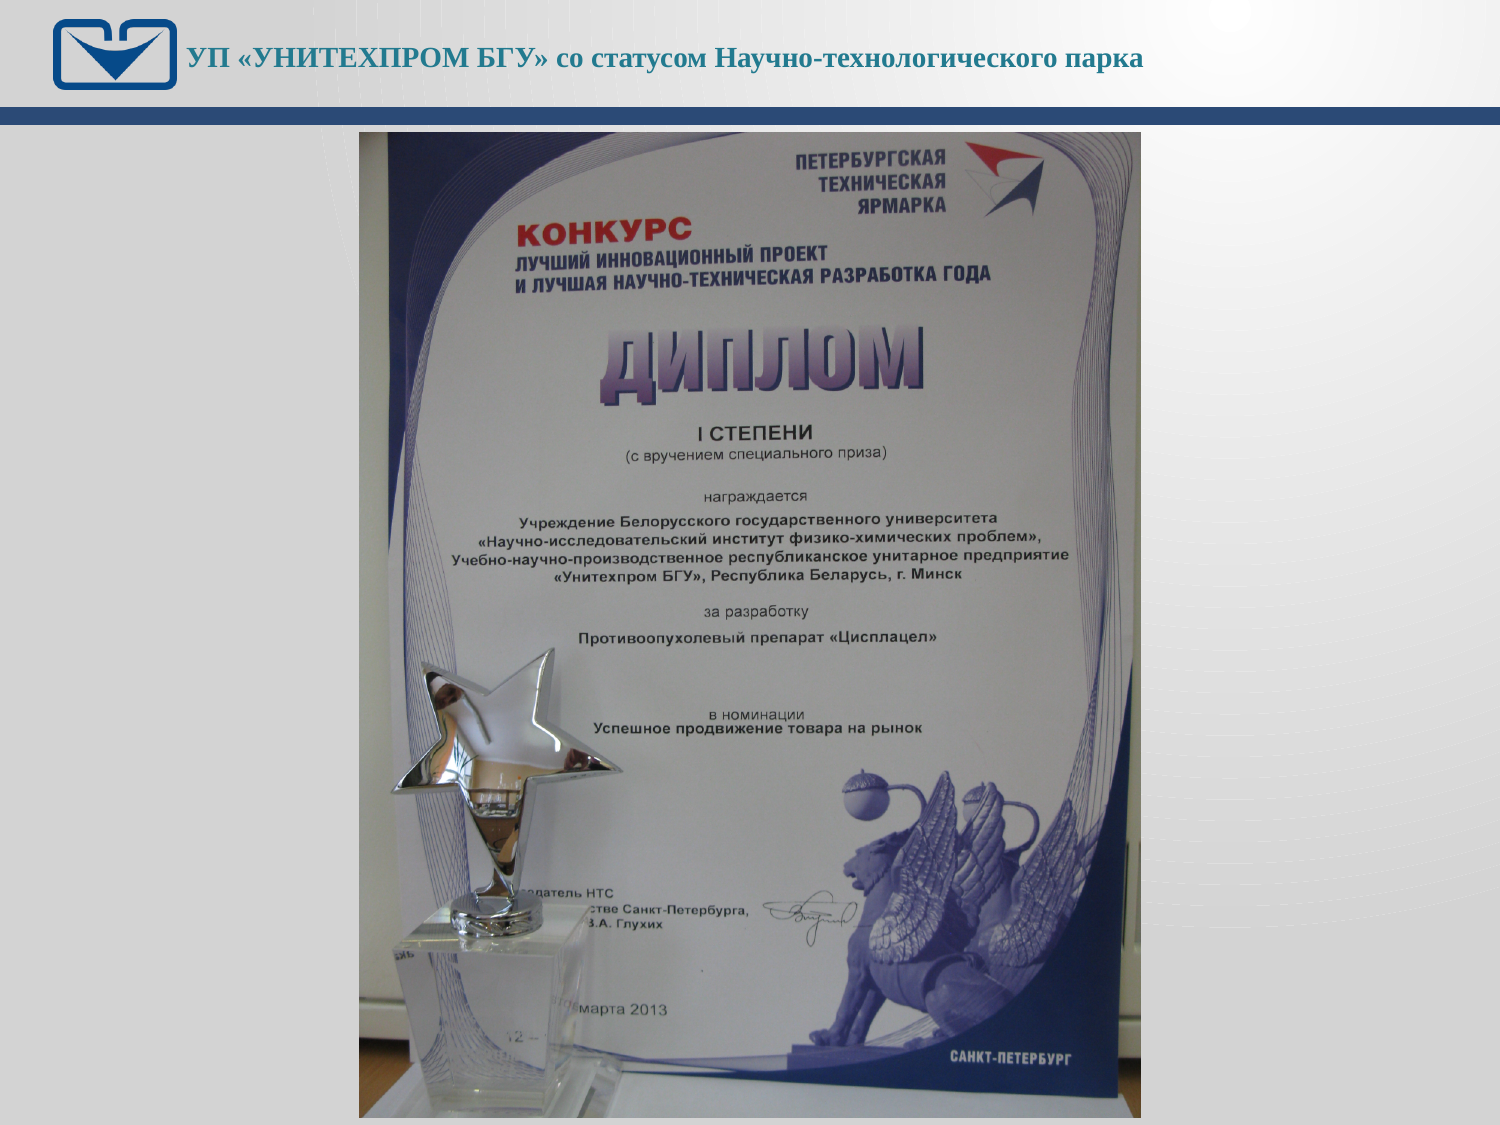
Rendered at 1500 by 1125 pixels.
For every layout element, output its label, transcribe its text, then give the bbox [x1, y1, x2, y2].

picture [52, 18, 178, 91]
picture [359, 131, 1141, 1119]
text_box УП «УНИТЕХПРОМ БГУ» со статусом Научно-технологического парка [183, 30, 1412, 81]
text_box [0, 107, 1500, 125]
